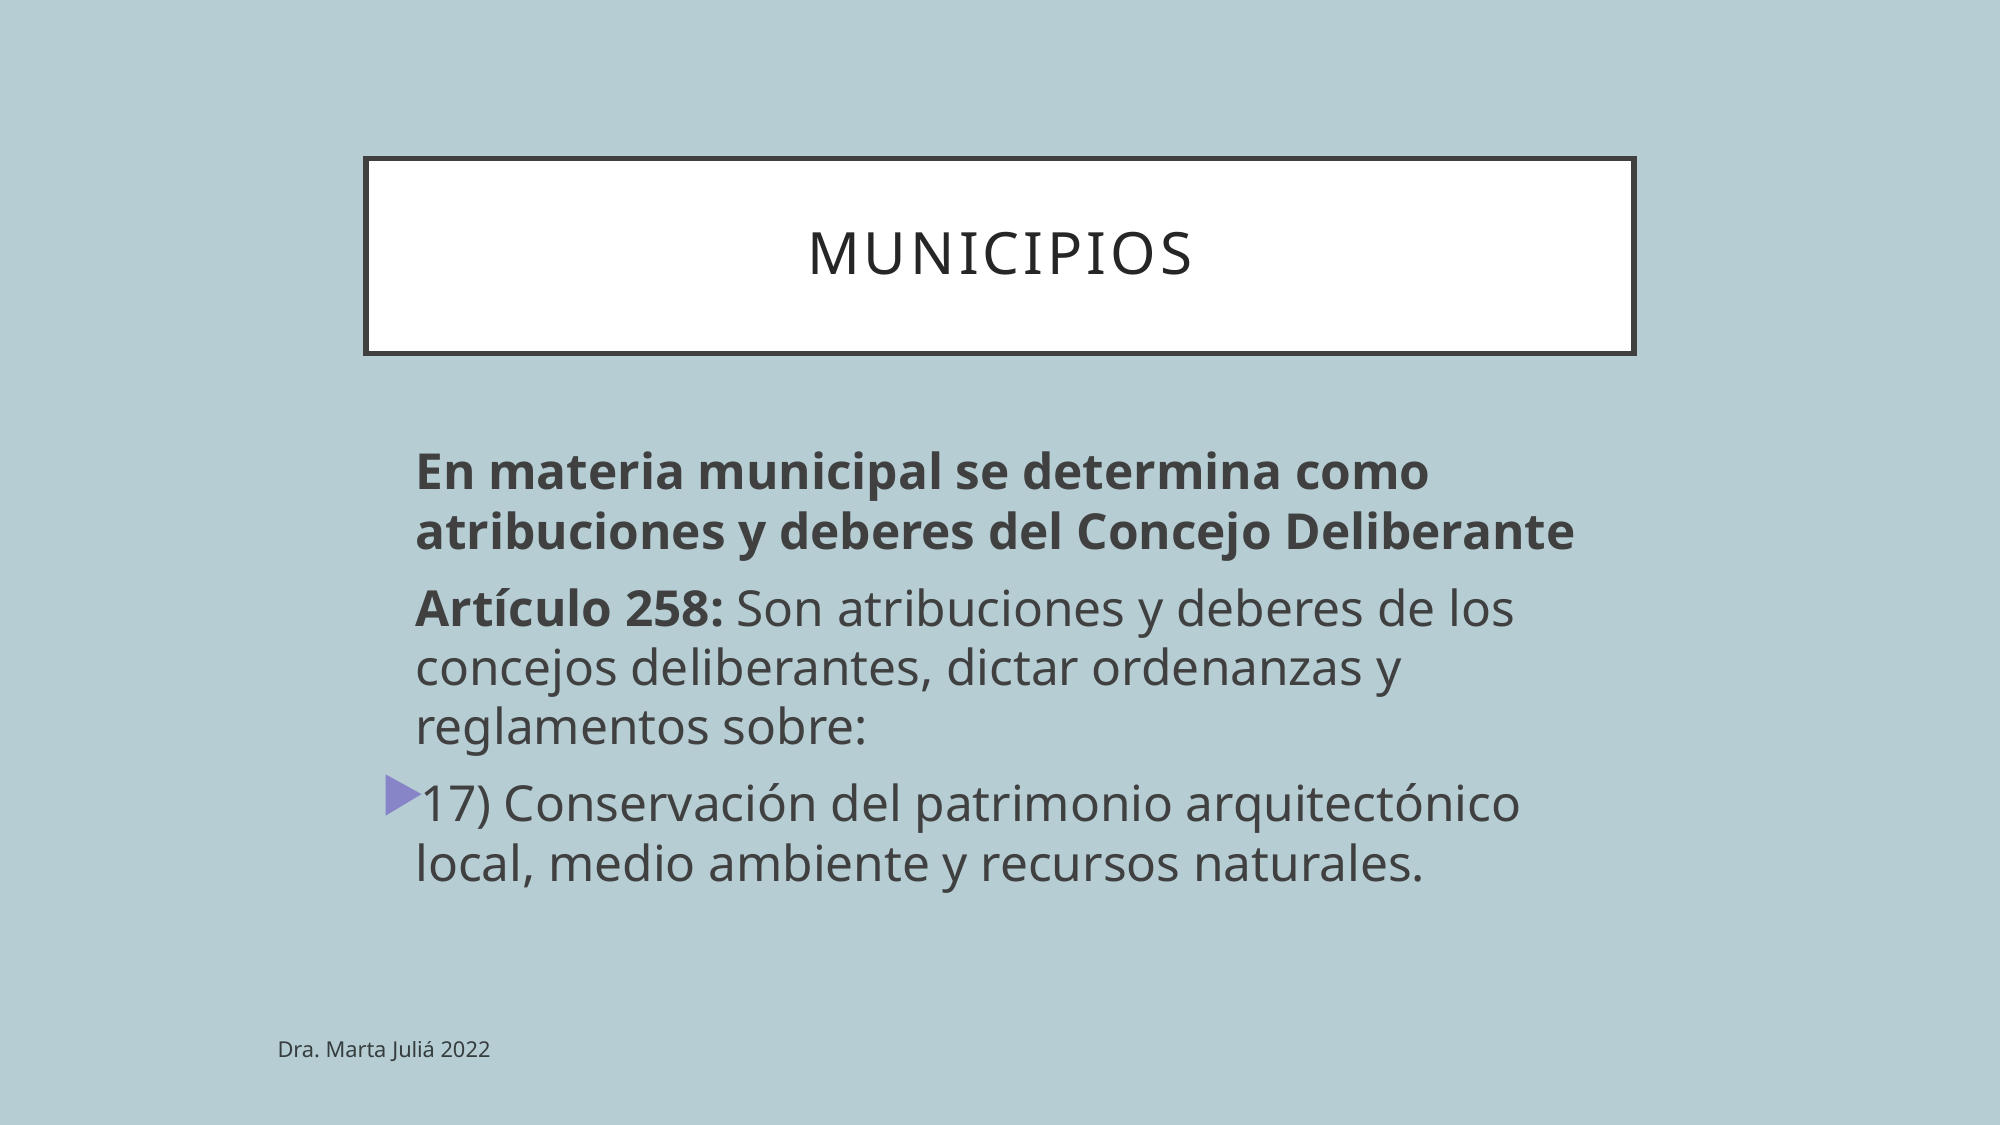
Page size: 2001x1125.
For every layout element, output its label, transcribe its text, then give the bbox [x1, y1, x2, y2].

footer Dra. Marta Juliá 2022 [262, 1023, 1231, 1076]
title Municipios [363, 156, 1637, 356]
list En materia municipal se determina como atribuciones y deberes del Concejo Deliberante Artículo 258: Son atribuciones y deberes de los concejos deliberantes, dictar ordenanzas y reglamentos sobre: 17) Conservación del patrimonio arquitectónico local, medio ambiente y recursos naturales. [366, 432, 1634, 942]
